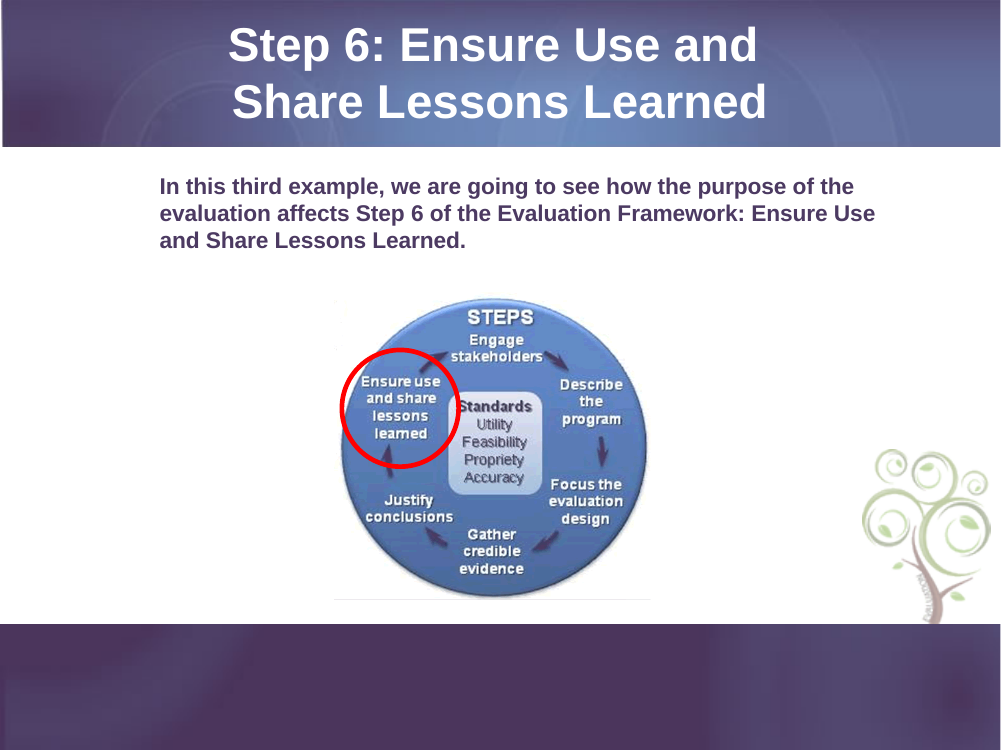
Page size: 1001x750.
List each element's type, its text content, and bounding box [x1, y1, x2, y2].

title Step 6: Ensure Use and Share Lessons Learned [74, 8, 926, 134]
picture [333, 291, 651, 600]
picture [0, 0, 1001, 147]
picture [0, 449, 1001, 750]
list In this third example, we are going to see how the purpose of the evaluation affects Step 6 of the Evaluation Framework: Ensure Use and Share Lessons Learned. [116, 166, 918, 259]
